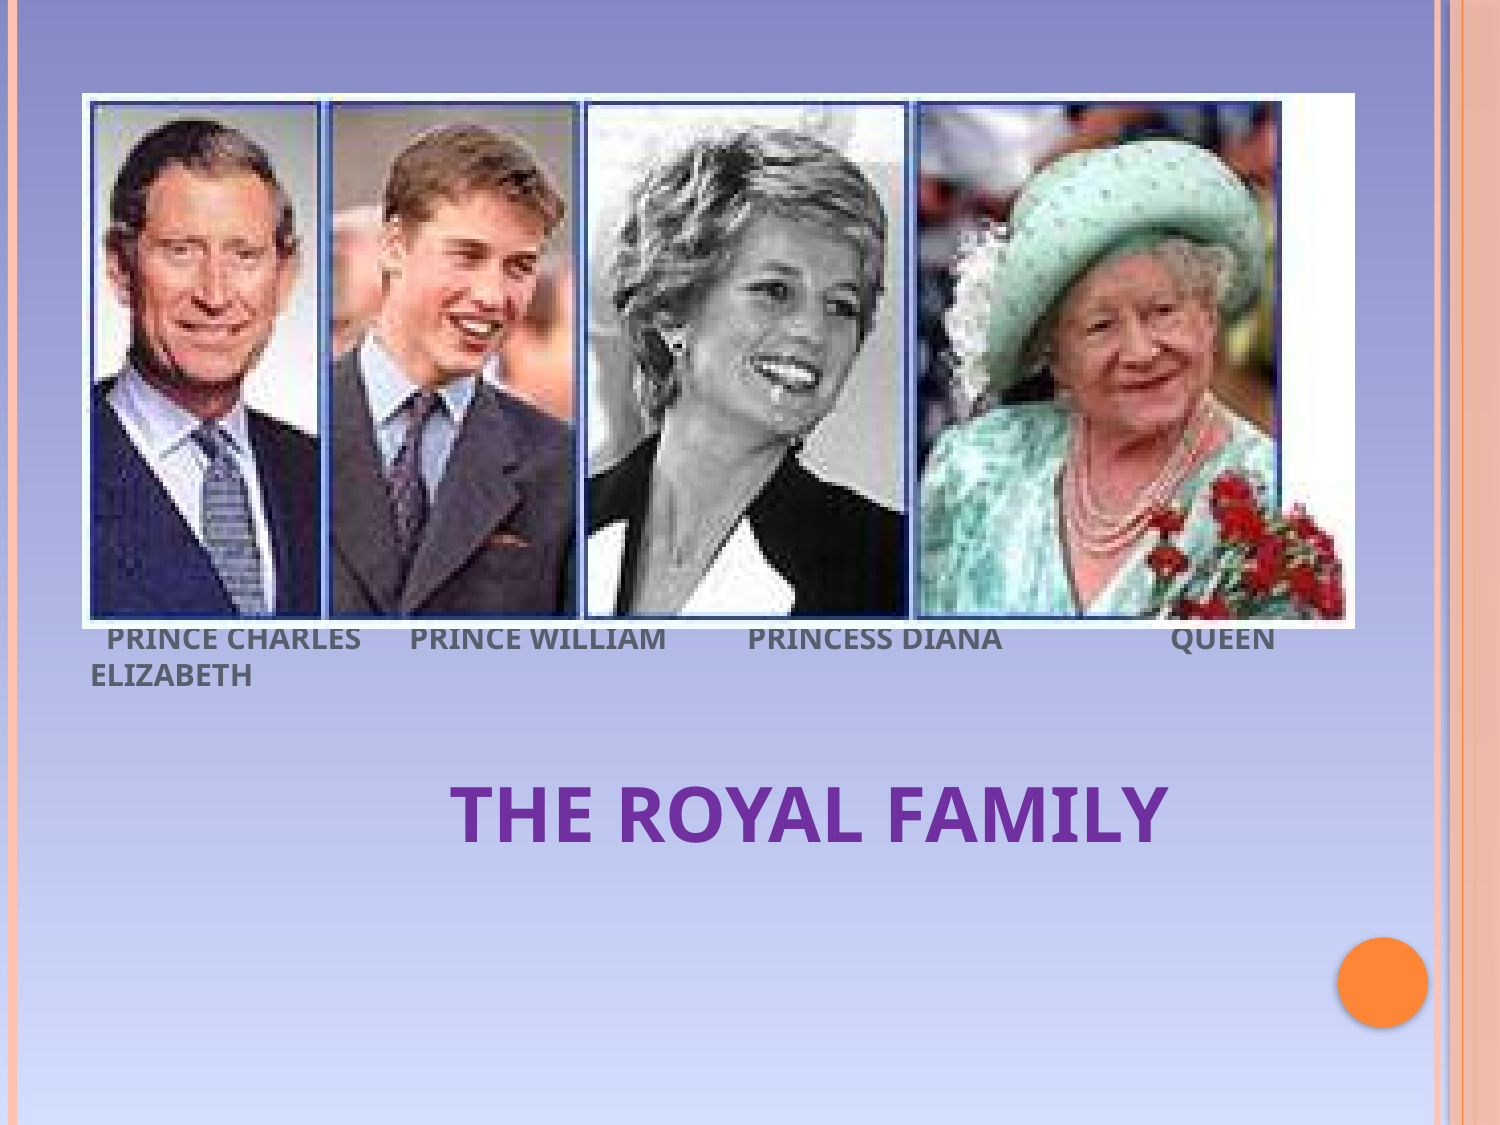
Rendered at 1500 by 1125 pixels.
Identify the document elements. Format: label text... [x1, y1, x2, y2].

picture [81, 93, 1356, 630]
title Prince Charles Prince William Princess Diana Queen Elizabeth The royal family [75, 21, 1425, 1008]
